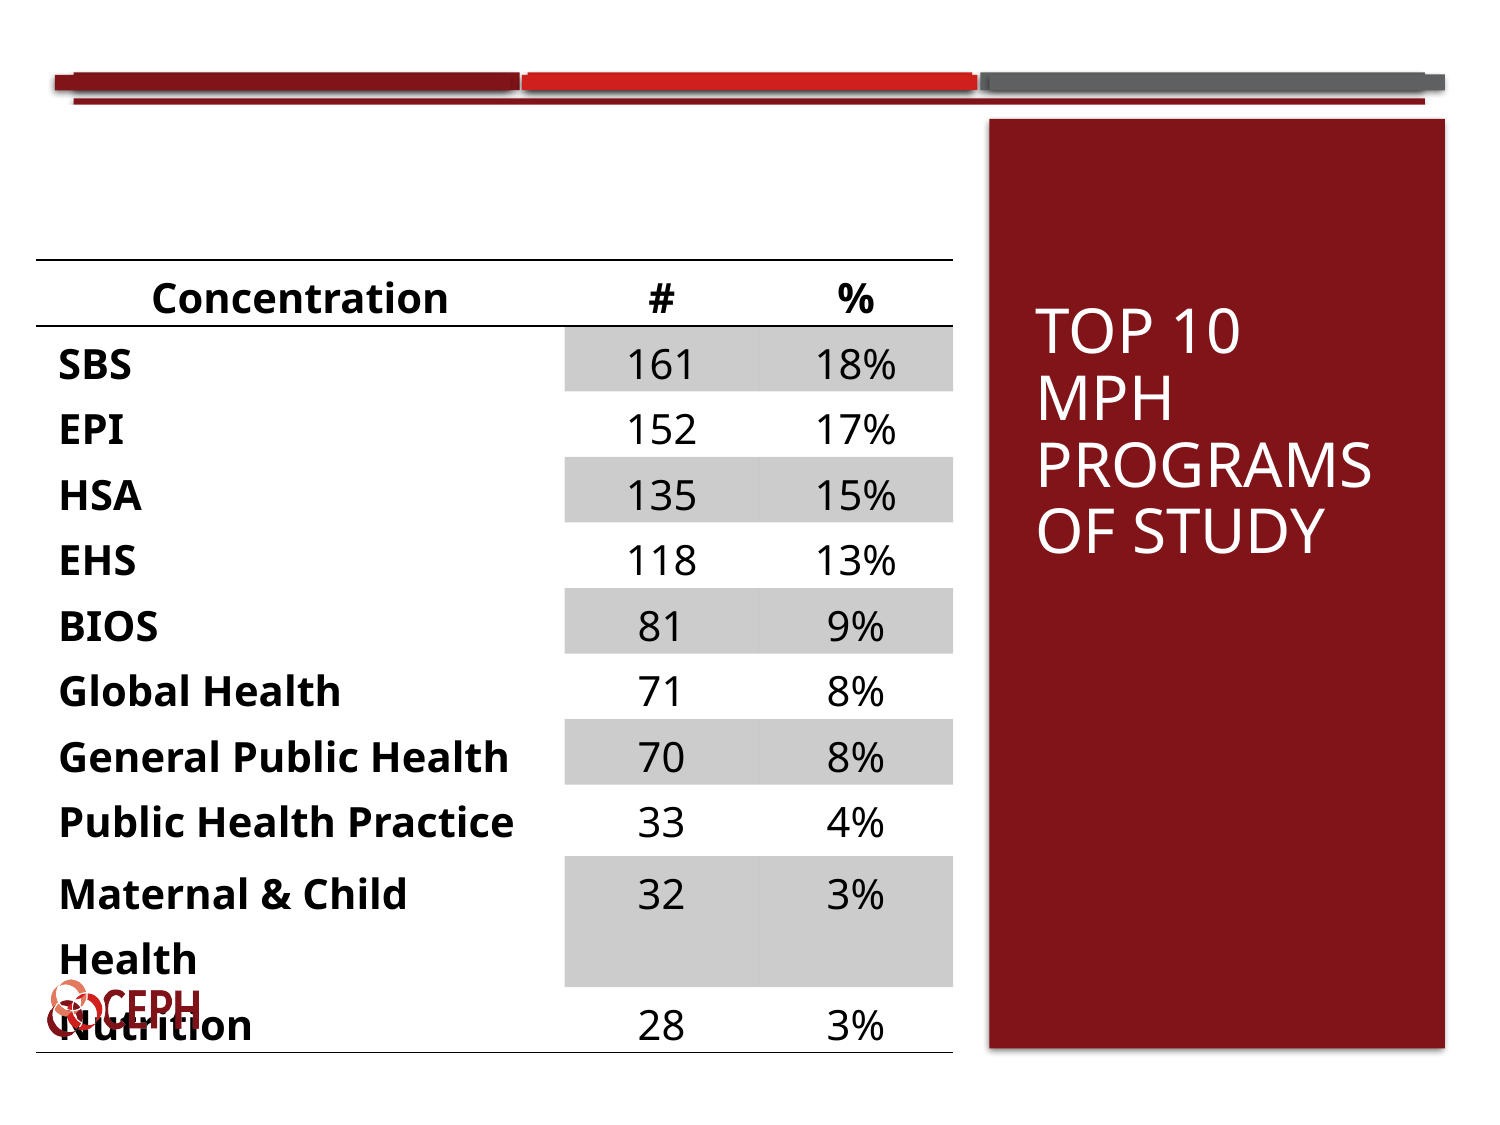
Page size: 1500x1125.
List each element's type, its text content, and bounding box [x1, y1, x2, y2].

table_cell 4% [759, 785, 953, 856]
table_cell 15% [759, 457, 953, 522]
table_cell 152 [565, 391, 759, 457]
table_header Concentration [36, 261, 565, 325]
table_cell General Public Health [36, 719, 565, 785]
text_box [521, 74, 978, 91]
title Top 10 MPH programs of study [1020, 232, 1400, 463]
table_header # [565, 261, 759, 325]
table_cell 28 [565, 987, 759, 1052]
table_cell HSA [36, 457, 565, 522]
text_box [953, 463, 1500, 539]
table_cell 71 [565, 654, 759, 719]
table_cell EHS [36, 522, 565, 588]
table_cell 81 [565, 588, 759, 654]
table_cell BIOS [36, 588, 565, 654]
table_cell 8% [759, 719, 953, 785]
table_cell 8% [759, 654, 953, 719]
table_cell 135 [565, 457, 759, 522]
text_box [988, 118, 1446, 463]
table_cell 70 [565, 719, 759, 785]
table_cell 161 [565, 327, 759, 391]
table_cell Maternal & Child Health [36, 856, 565, 987]
table_cell 33 [565, 785, 759, 856]
table_cell 18% [759, 327, 953, 391]
table_cell EPI [36, 391, 565, 457]
text_box [0, 103, 1500, 1125]
table_cell 17% [759, 391, 953, 457]
table_cell 9% [759, 588, 953, 654]
title Top 10 MPH programs of study [1020, 539, 1400, 575]
table_cell Nutrition [36, 987, 565, 1052]
table_cell Public Health Practice [36, 785, 565, 856]
table_cell 13% [759, 522, 953, 588]
text_box [988, 73, 1446, 92]
text_box [988, 539, 1446, 1049]
table_cell 3% [759, 856, 953, 987]
table_cell Global Health [36, 654, 565, 719]
table_header % [759, 261, 953, 325]
picture [47, 979, 200, 1037]
table_cell 3% [759, 987, 953, 1052]
table_cell 32 [565, 856, 759, 987]
table_cell SBS [36, 327, 565, 391]
table_cell 118 [565, 522, 759, 588]
text_box [54, 74, 512, 92]
